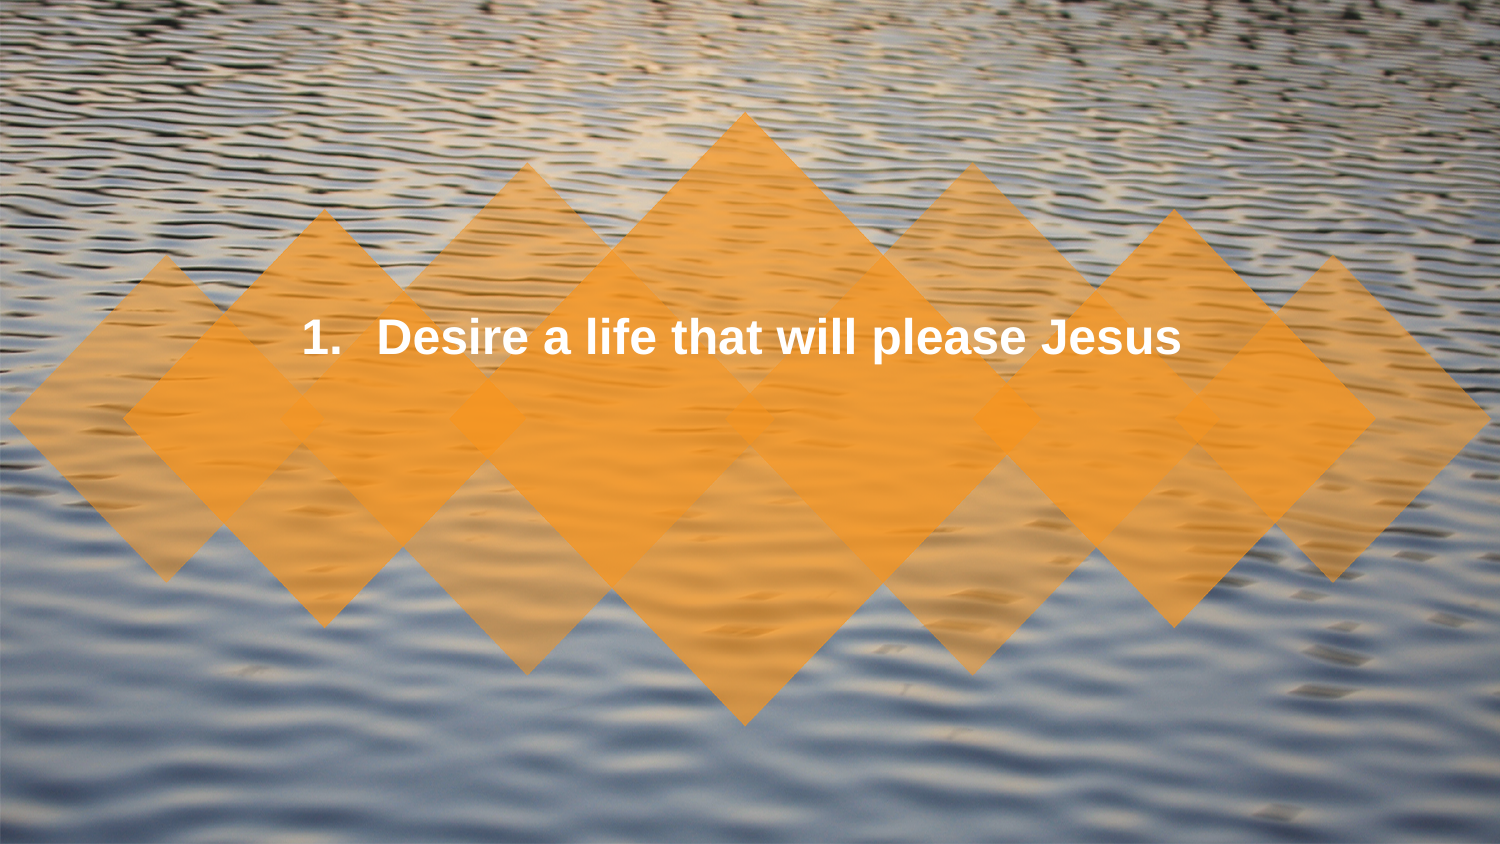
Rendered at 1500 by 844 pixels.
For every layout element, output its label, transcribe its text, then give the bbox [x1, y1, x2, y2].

picture [0, 0, 1500, 844]
text_box Desire a life that will please Jesus [42, 296, 1443, 432]
